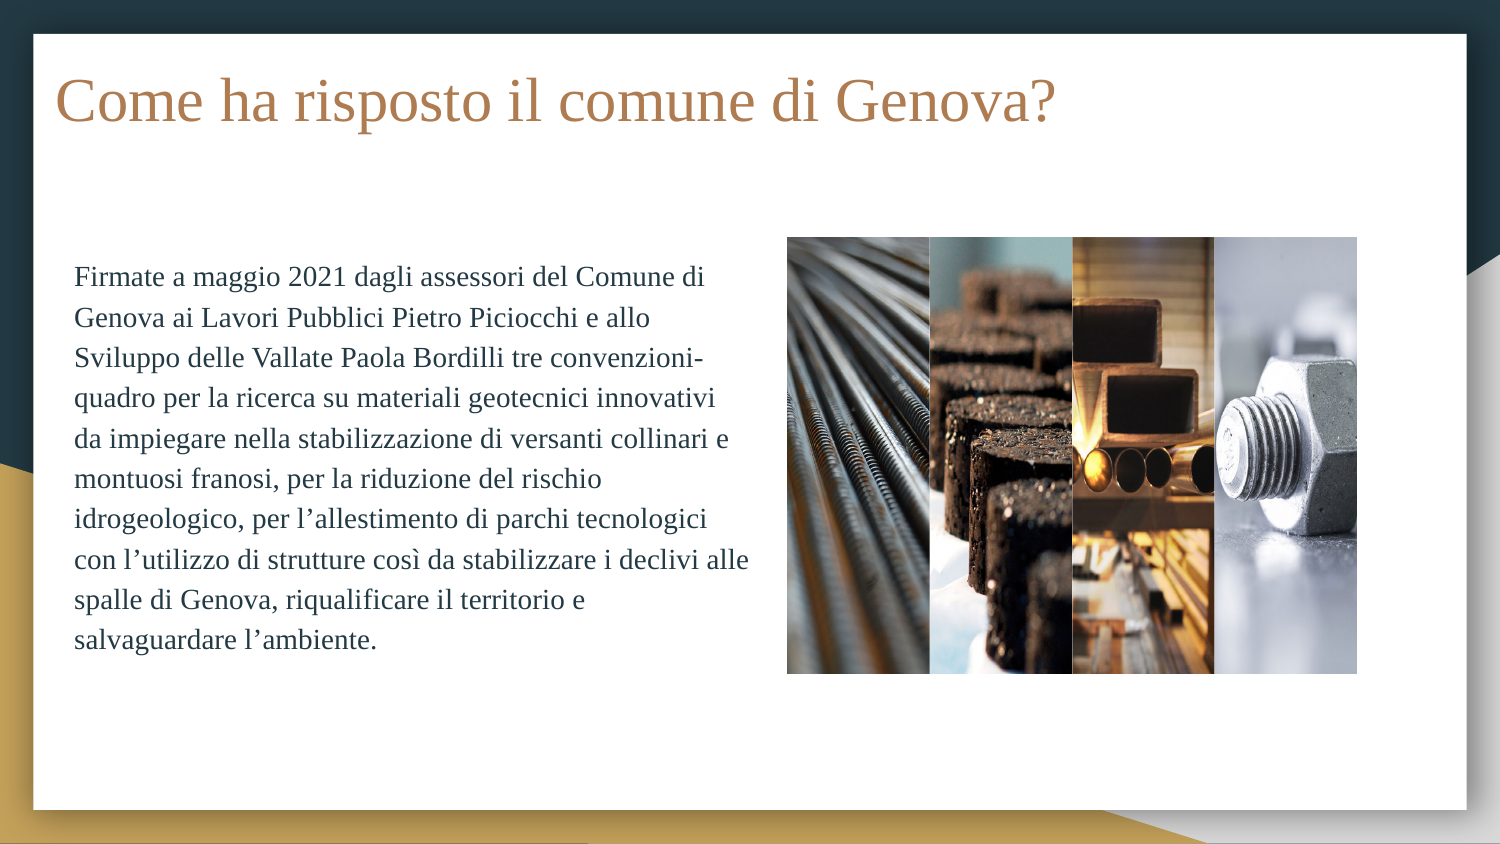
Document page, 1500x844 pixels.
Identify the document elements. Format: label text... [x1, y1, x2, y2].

title Come ha risposto il comune di Genova? [40, 43, 1260, 153]
list Firmate a maggio 2021 dagli assessori del Comune di Genova ai Lavori Pubblici Pietro Piciocchi e allo Sviluppo delle Vallate Paola Bordilli tre convenzioni-quadro per la ricerca su materiali geotecnici innovativi da impiegare nella stabilizzazione di versanti collinari e montuosi franosi, per la riduzione del rischio idrogeologico, per l’allestimento di parchi tecnologici con l’utilizzo di strutture così da stabilizzare i declivi alle spalle di Genova, riqualificare il territorio e salvaguardare l’ambiente. [59, 237, 767, 801]
picture [787, 237, 1357, 675]
